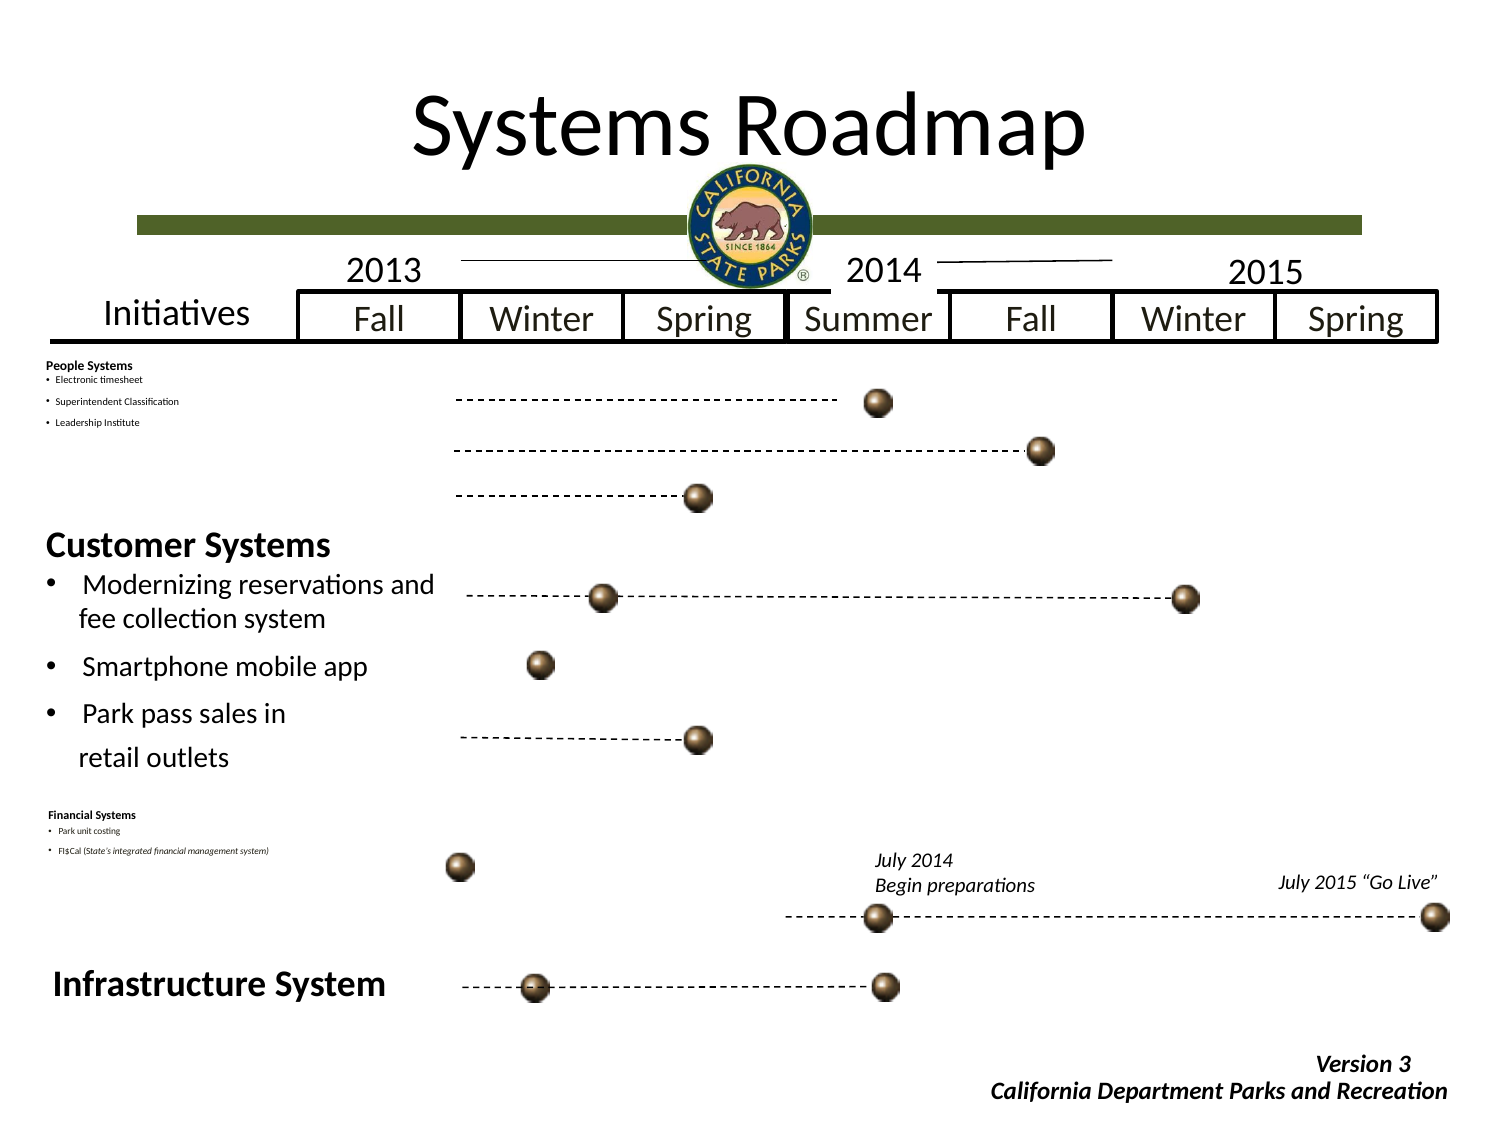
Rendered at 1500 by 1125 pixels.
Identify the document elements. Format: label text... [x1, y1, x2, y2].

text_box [837, 260, 1113, 264]
text_box Infrastructure System [37, 951, 413, 1021]
picture [1419, 901, 1451, 933]
text_box Spring [621, 289, 785, 344]
title Systems Roadmap [75, 24, 1425, 213]
picture [1169, 582, 1201, 614]
text_box Fall [948, 289, 1110, 344]
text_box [460, 737, 683, 741]
picture [862, 902, 893, 933]
picture [1024, 435, 1056, 467]
picture [444, 851, 476, 883]
text_box Winter [463, 289, 621, 344]
text_box Spring [1273, 289, 1439, 344]
text_box 2014 [831, 237, 937, 298]
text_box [622, 595, 1164, 599]
picture [869, 971, 901, 1002]
picture [687, 213, 813, 289]
text_box Winter [1110, 289, 1273, 344]
text_box 2015 [1213, 239, 1319, 300]
picture [587, 582, 618, 613]
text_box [466, 595, 582, 599]
picture [862, 387, 893, 418]
text_box Fall [296, 289, 463, 344]
text_box July 2014 Begin preparations [860, 839, 1051, 905]
picture [682, 482, 713, 513]
picture [524, 649, 556, 681]
picture [682, 724, 713, 756]
text_box Financial Systems Park unit costing FI$Cal (State’s integrated financial management system) [33, 799, 950, 869]
text_box People Systems Electronic timesheet Superintendent Classification Leadership Institute [31, 349, 492, 444]
text_box Customer Systems Modernizing reservations and fee collection system Smartphone mobile app Park pass sales in retail outlets [31, 512, 461, 582]
text_box 2013 [331, 237, 437, 298]
text_box Initiatives [88, 280, 266, 339]
picture [519, 972, 551, 986]
text_box July 2015 “Go Live” [1263, 861, 1455, 902]
text_box Summer [785, 289, 948, 344]
picture [519, 988, 551, 1004]
